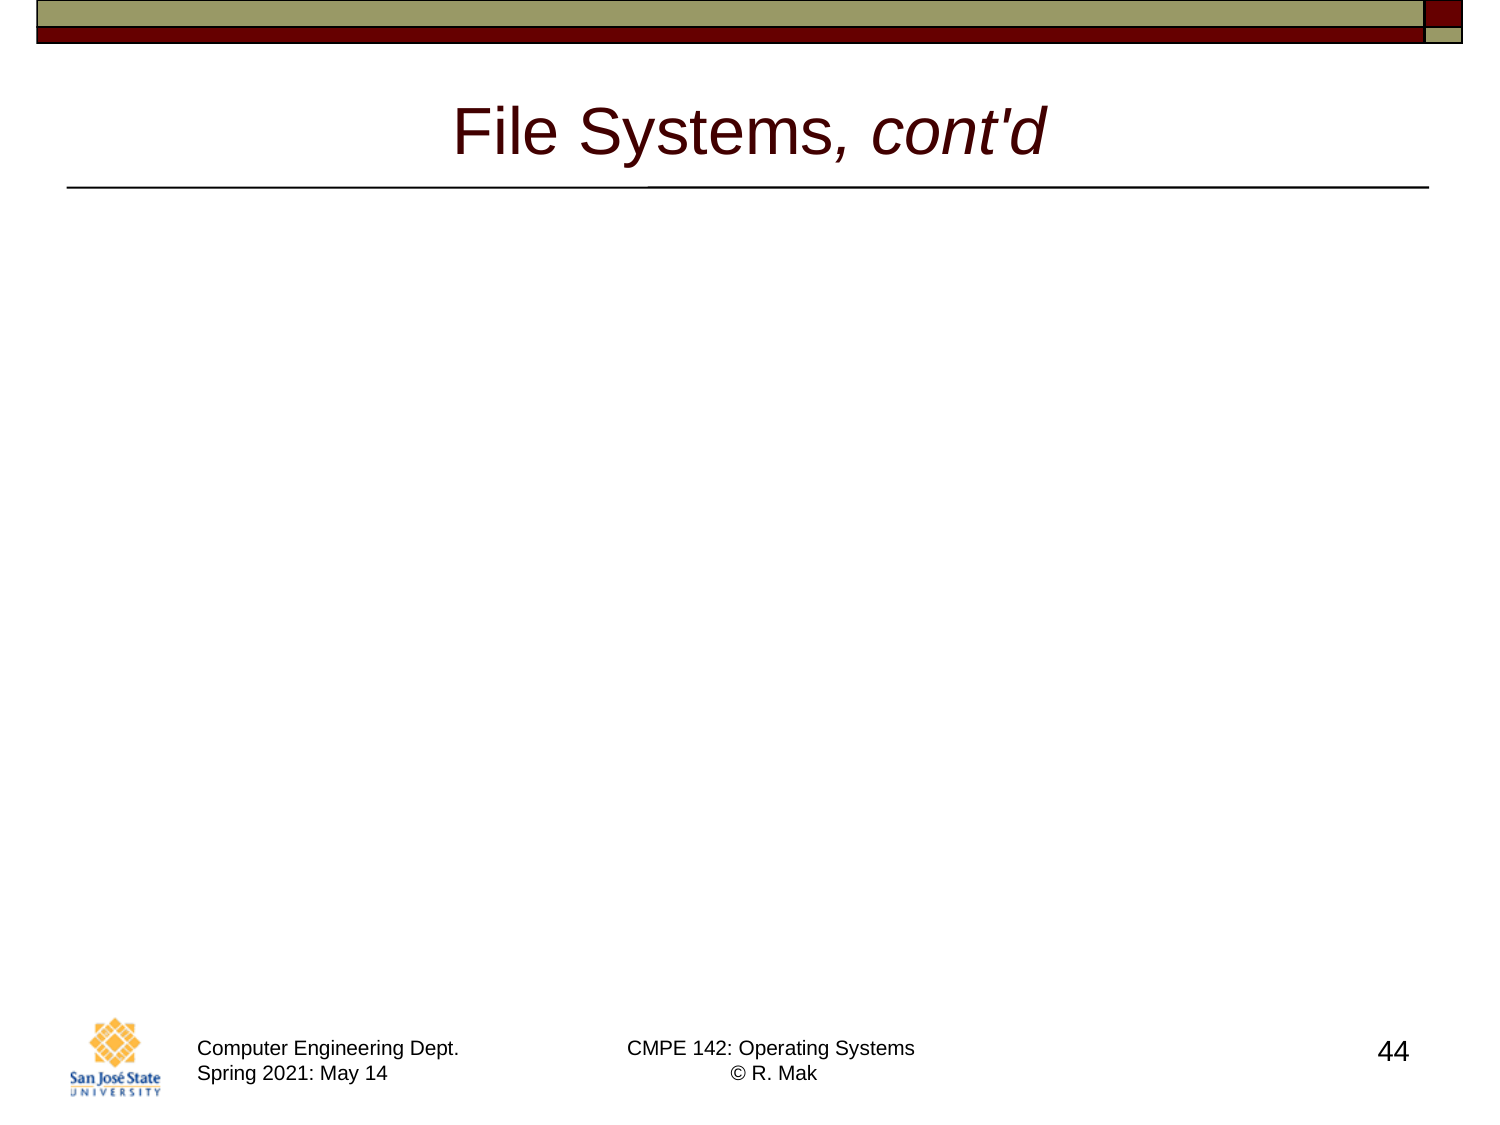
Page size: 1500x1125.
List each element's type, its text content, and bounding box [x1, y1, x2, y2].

title File Systems, cont'd [75, 67, 1425, 175]
slide_number 44 [1305, 1025, 1425, 1100]
picture [60, 1012, 166, 1112]
